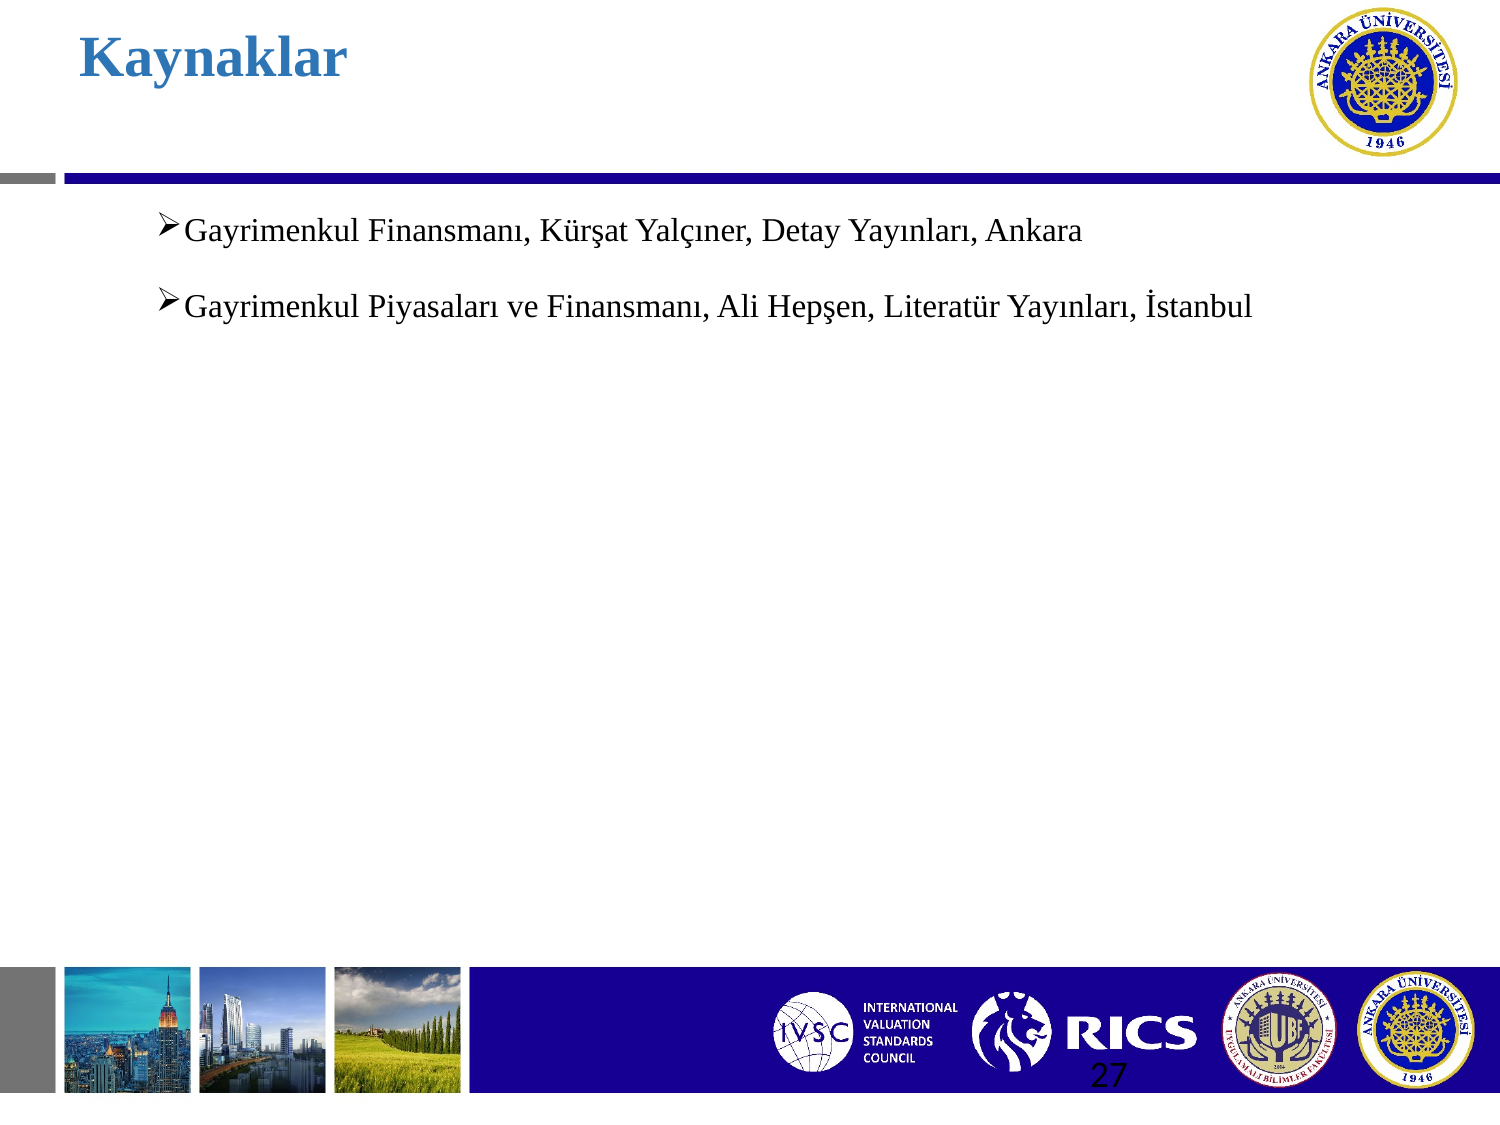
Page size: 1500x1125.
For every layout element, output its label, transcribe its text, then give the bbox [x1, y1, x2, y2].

picture [0, 0, 1500, 1125]
list Gayrimenkul Finansmanı, Kürşat Yalçıner, Detay Yayınları, Ankara Gayrimenkul Piyasaları ve Finansmanı, Ali Hepşen, Literatür Yayınları, İstanbul [41, 180, 1401, 338]
title Kaynaklar [64, 18, 1319, 172]
slide_number 27 [1074, 1042, 1425, 1103]
